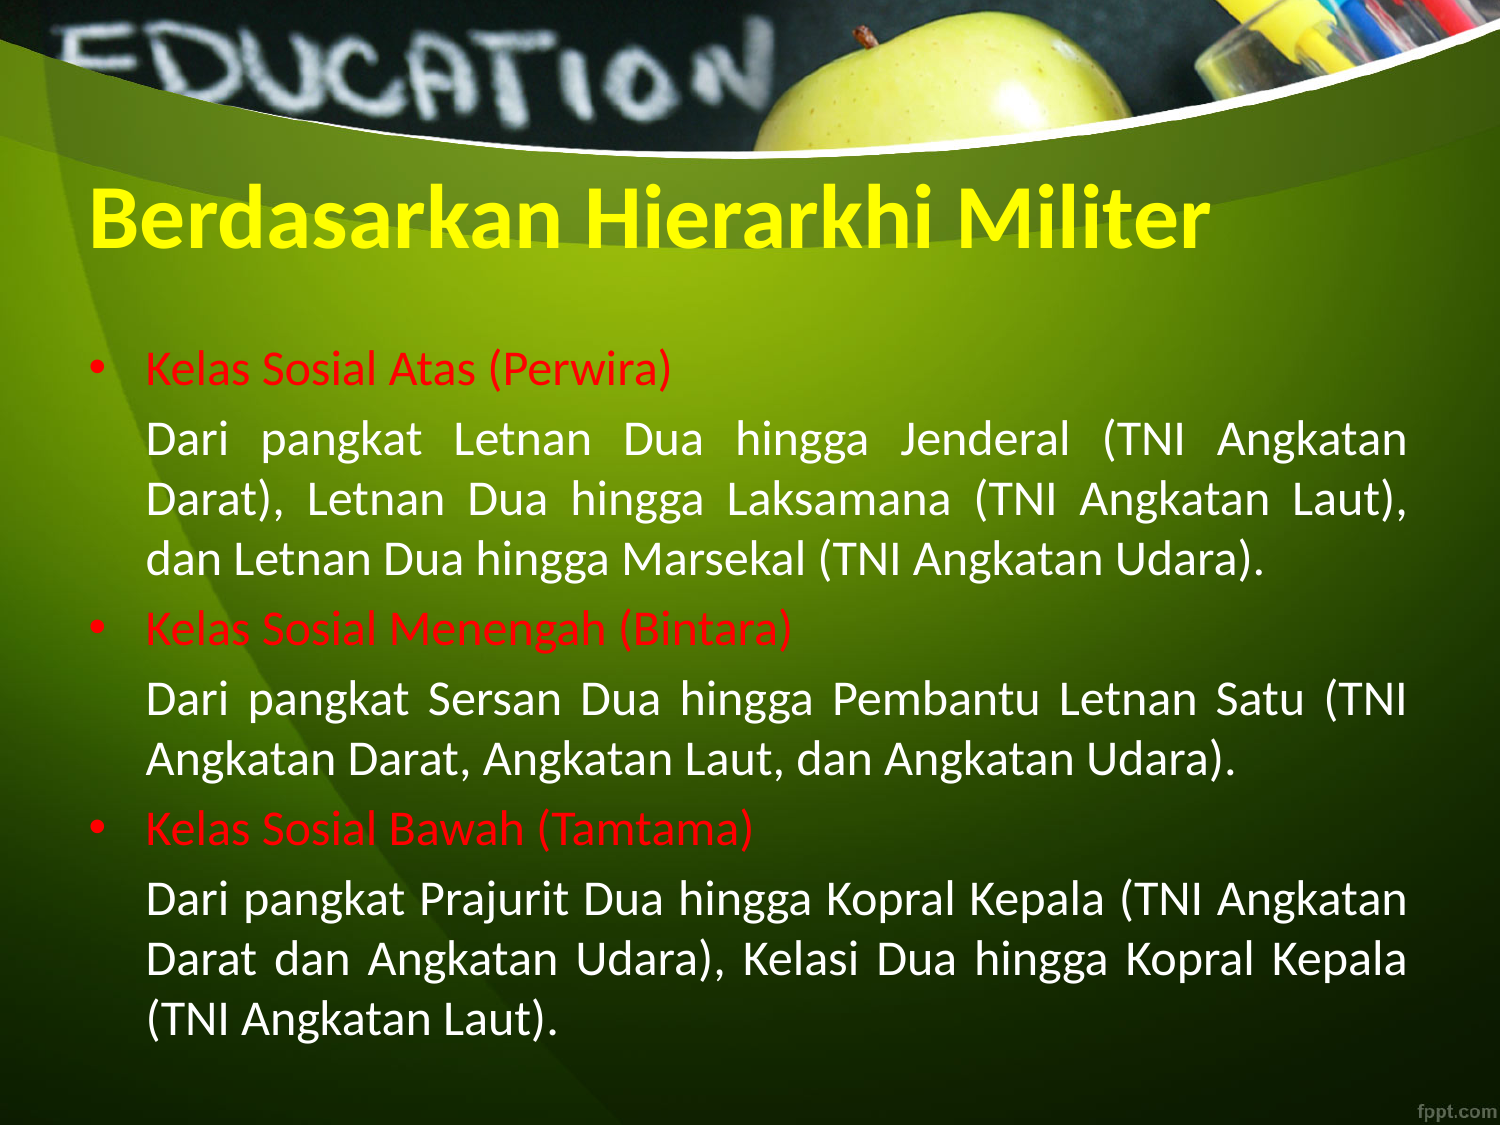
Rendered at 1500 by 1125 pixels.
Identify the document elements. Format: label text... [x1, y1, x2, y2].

picture [0, 0, 1500, 1125]
list Kelas Sosial Atas (Perwira) Dari pangkat Letnan Dua hingga Jenderal (TNI Angkatan Darat), Letnan Dua hingga Laksamana (TNI Angkatan Laut), dan Letnan Dua hingga Marsekal (TNI Angkatan Udara). Kelas Sosial Menengah (Bintara) Dari pangkat Sersan Dua hingga Pembantu Letnan Satu (TNI Angkatan Darat, Angkatan Laut, dan Angkatan Udara). Kelas Sosial Bawah (Tamtama) Dari pangkat Prajurit Dua hingga Kopral Kepala (TNI Angkatan Darat dan Angkatan Udara), Kelasi Dua hingga Kopral Kepala (TNI Angkatan Laut). [73, 328, 1424, 1067]
title Berdasarkan Hierarkhi Militer [73, 161, 1424, 262]
